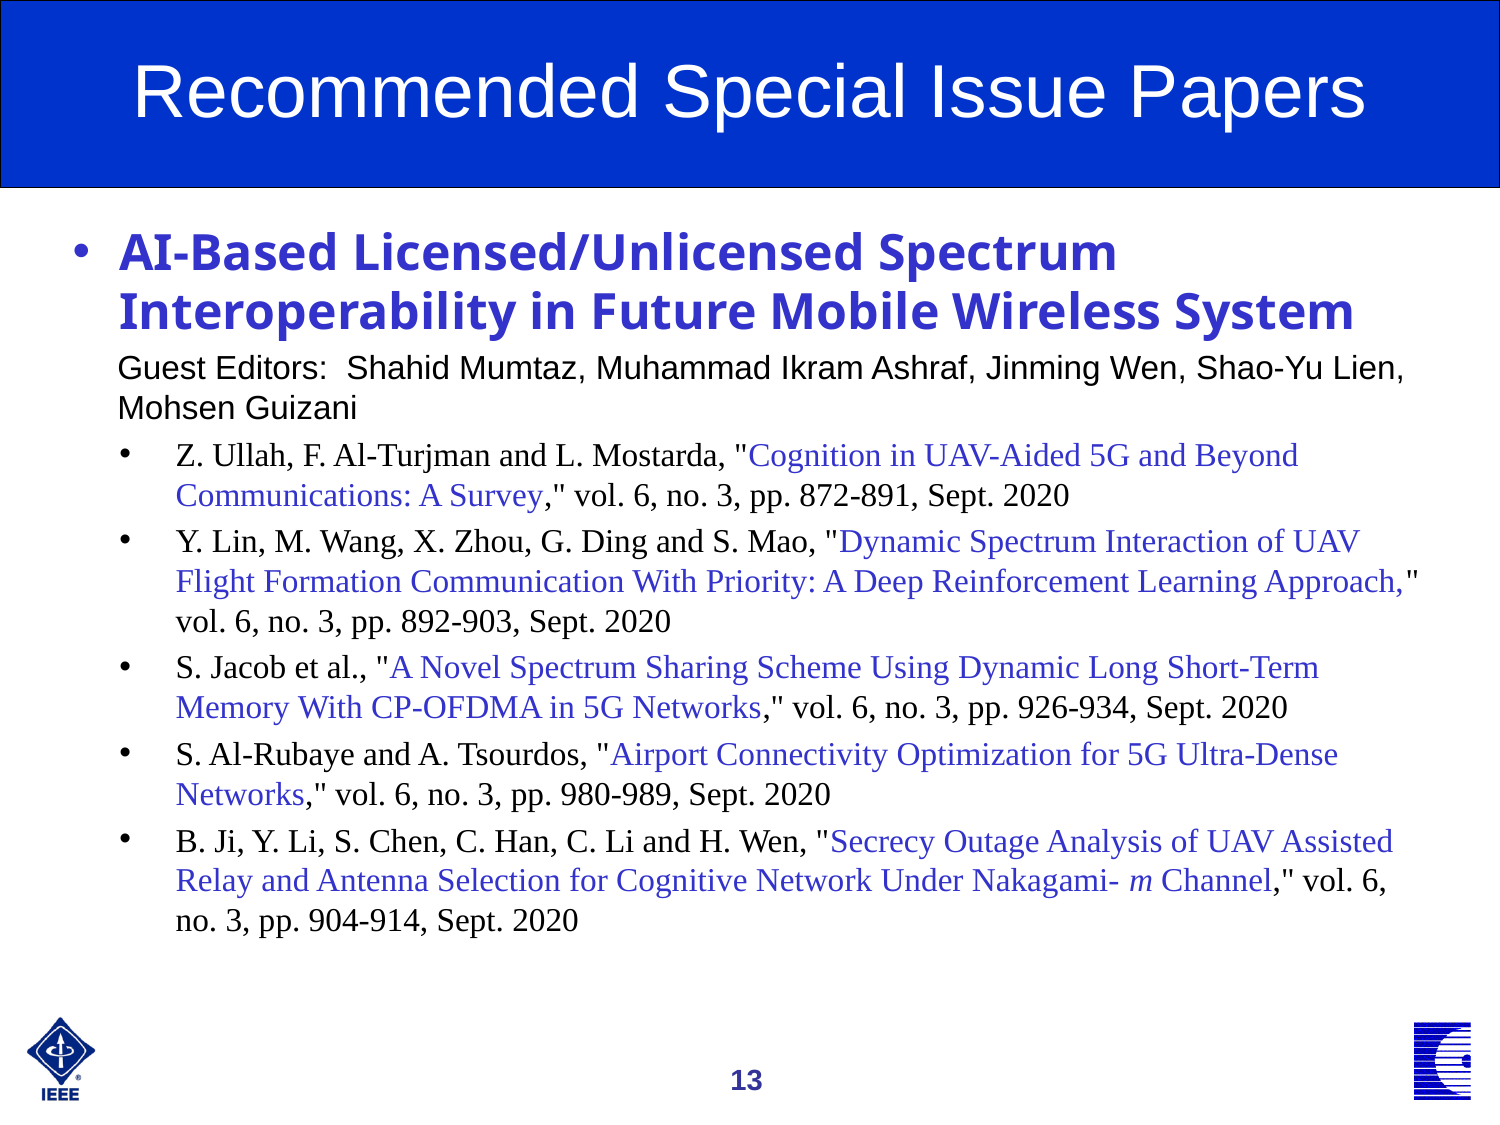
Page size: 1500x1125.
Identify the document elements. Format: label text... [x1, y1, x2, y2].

text_box 13 [574, 1059, 919, 1104]
picture [25, 1016, 96, 1104]
text_box Recommended Special Issue Papers [75, 0, 1425, 195]
text_box AI-Based Licensed/Unlicensed Spectrum Interoperability in Future Mobile Wireless System Guest Editors: Shahid Mumtaz, Muhammad Ikram Ashraf, Jinming Wen, Shao-Yu Lien, Mohsen Guizani Z. Ullah, F. Al-Turjman and L. Mostarda, "Cognition in UAV-Aided 5G and Beyond Communications: A Survey," vol. 6, no. 3, pp. 872-891, Sept. 2020 Y. Lin, M. Wang, X. Zhou, G. Ding and S. Mao, "Dynamic Spectrum Interaction of UAV Flight Formation Communication With Priority: A Deep Reinforcement Learning Approach," vol. 6, no. 3, pp. 892-903, Sept. 2020 S. Jacob et al., "A Novel Spectrum Sharing Scheme Using Dynamic Long Short-Term Memory With CP-OFDMA in 5G Networks," vol. 6, no. 3, pp. 926-934, Sept. 2020 S. Al-Rubaye and A. Tsourdos, "Airport Connectivity Optimization for 5G Ultra-Dense Networks," vol. 6, no. 3, pp. 980-989, Sept. 2020 B. Ji, Y. Li, S. Chen, C. Han, C. Li and H. Wen, "Secrecy Outage Analysis of UAV Assisted Relay and Antenna Selection for Cognitive Network Under Nakagami- m Channel," vol. 6, no. 3, pp. 904-914, Sept. 2020 [57, 212, 1442, 1059]
picture [1414, 1022, 1471, 1100]
